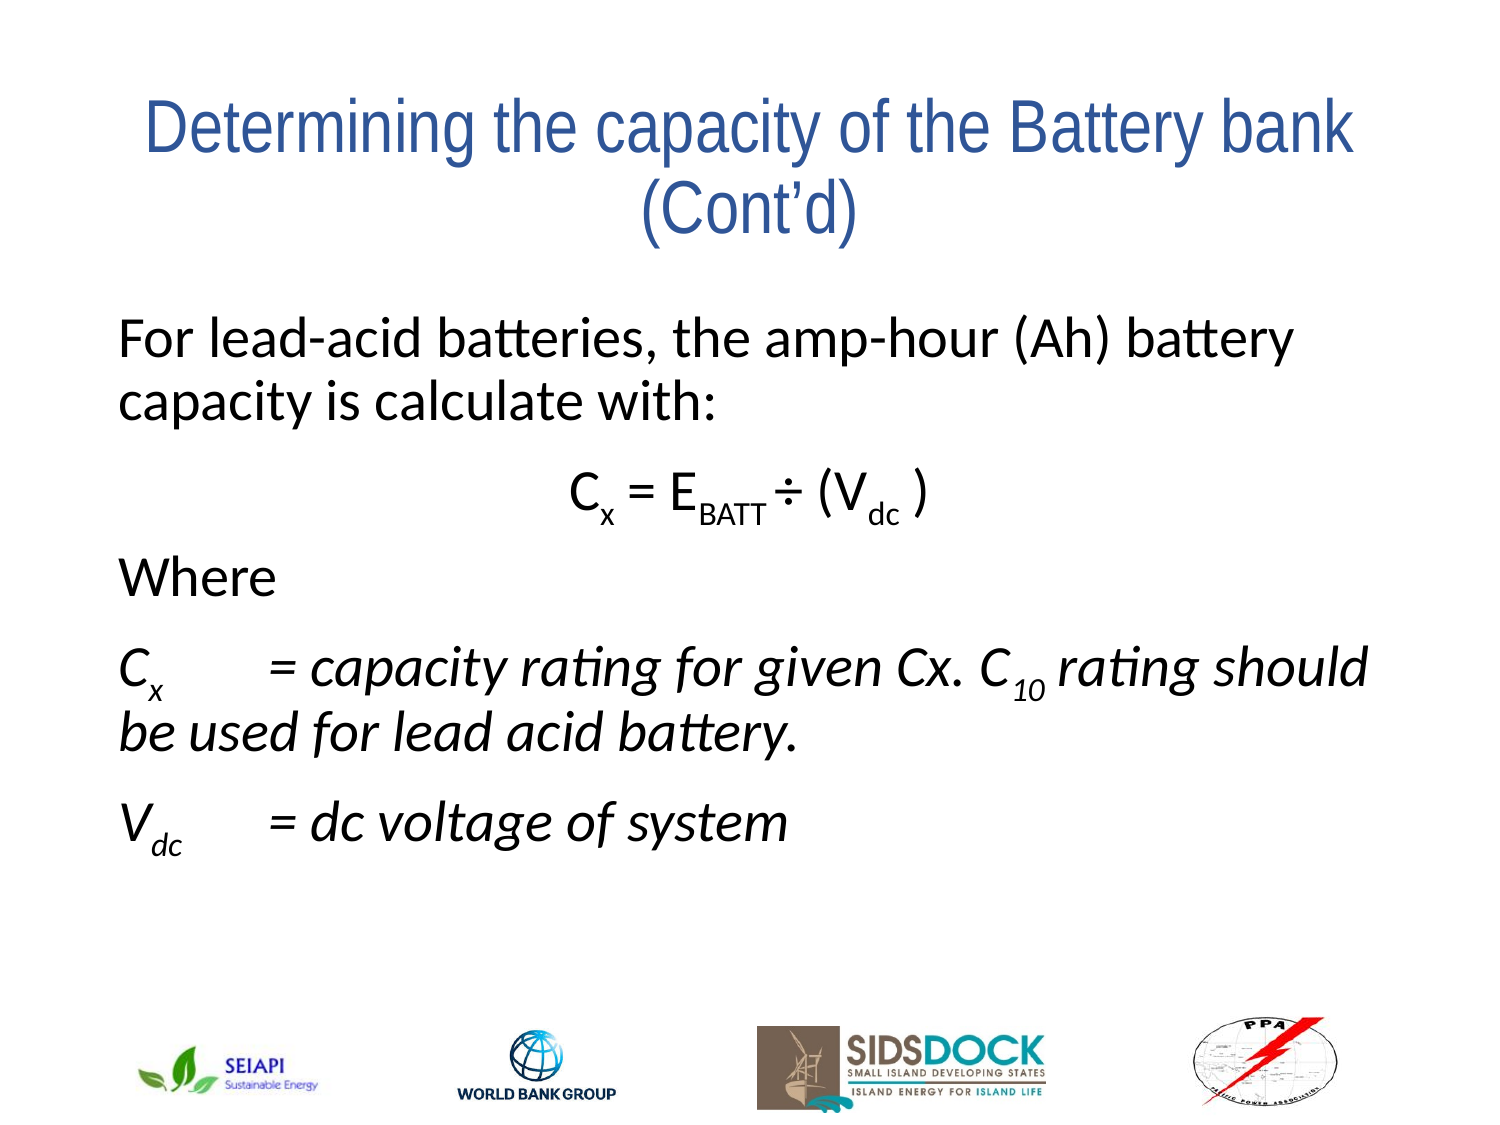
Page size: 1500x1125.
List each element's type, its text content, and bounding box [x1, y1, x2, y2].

picture [1187, 1014, 1342, 1121]
title Determining the capacity of the Battery bank (Cont’d) [103, 59, 1397, 278]
picture [135, 1014, 349, 1125]
picture [757, 1026, 1046, 1113]
picture [444, 1018, 630, 1121]
list For lead-acid batteries, the amp-hour (Ah) battery capacity is calculate with: Cx = EBATT ÷ (Vdc ) Where Cx = capacity rating for given Cx. C10 rating should be used for lead acid battery. Vdc = dc voltage of system [103, 299, 1397, 1014]
